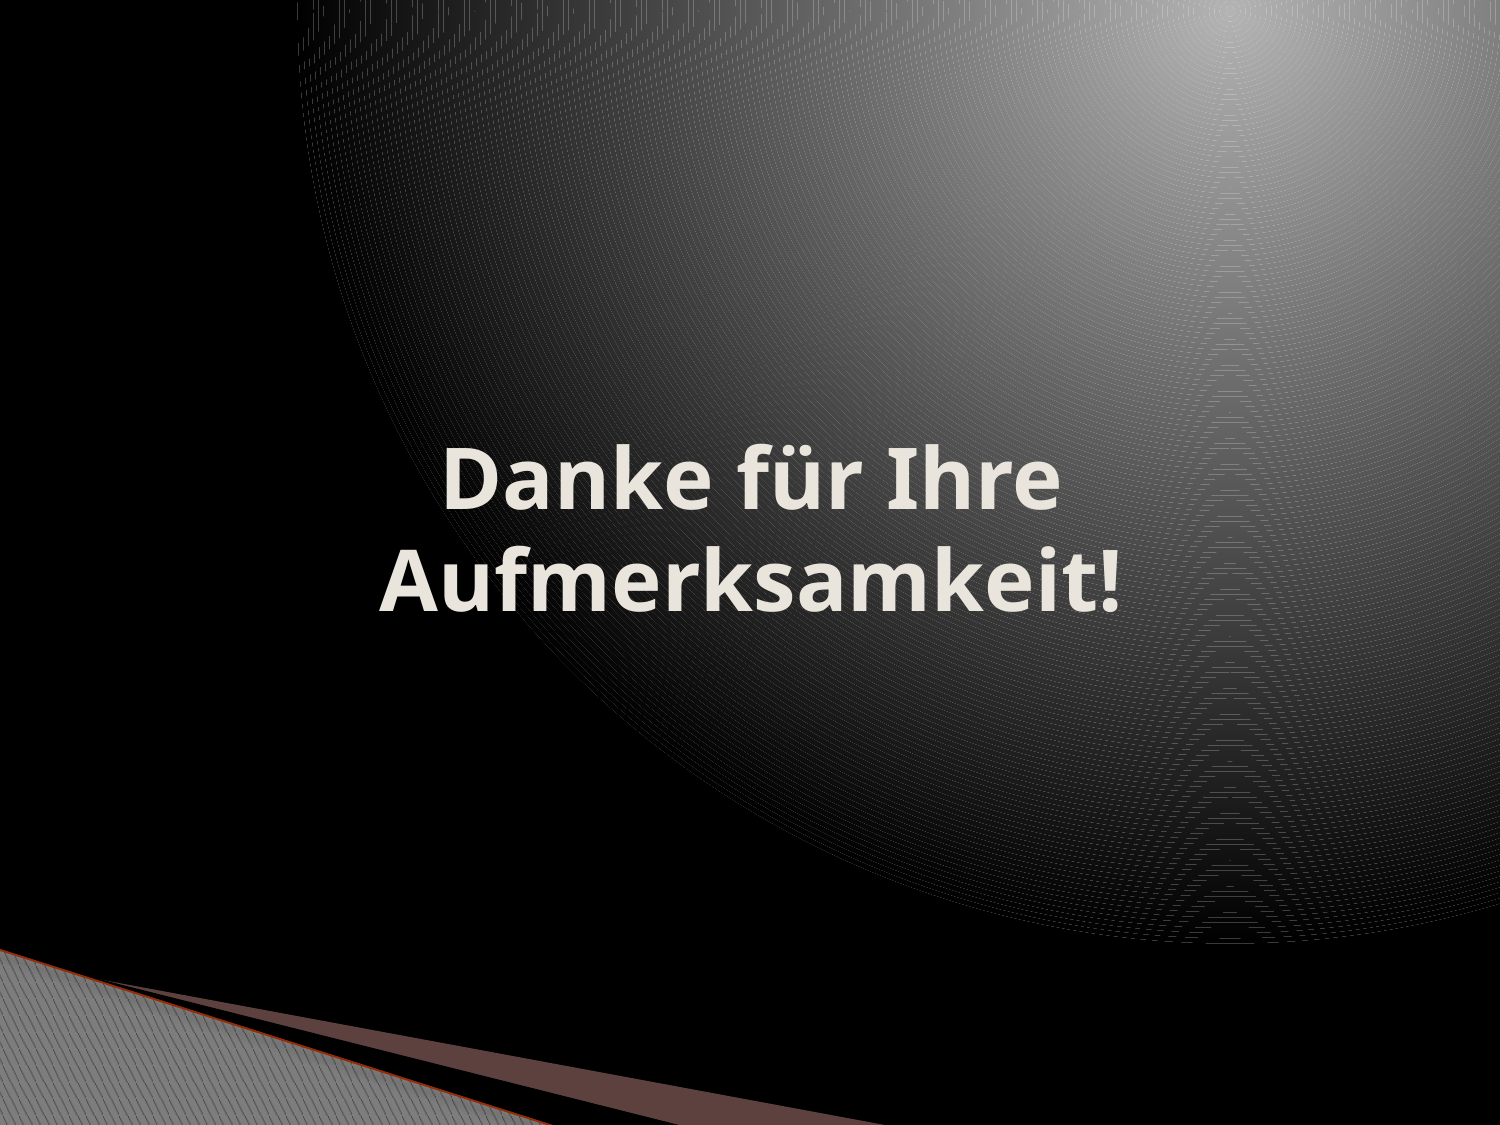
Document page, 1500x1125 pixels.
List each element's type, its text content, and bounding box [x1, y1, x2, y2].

title Danke für Ihre Aufmerksamkeit! [76, 432, 1427, 621]
picture [0, 952, 543, 1125]
